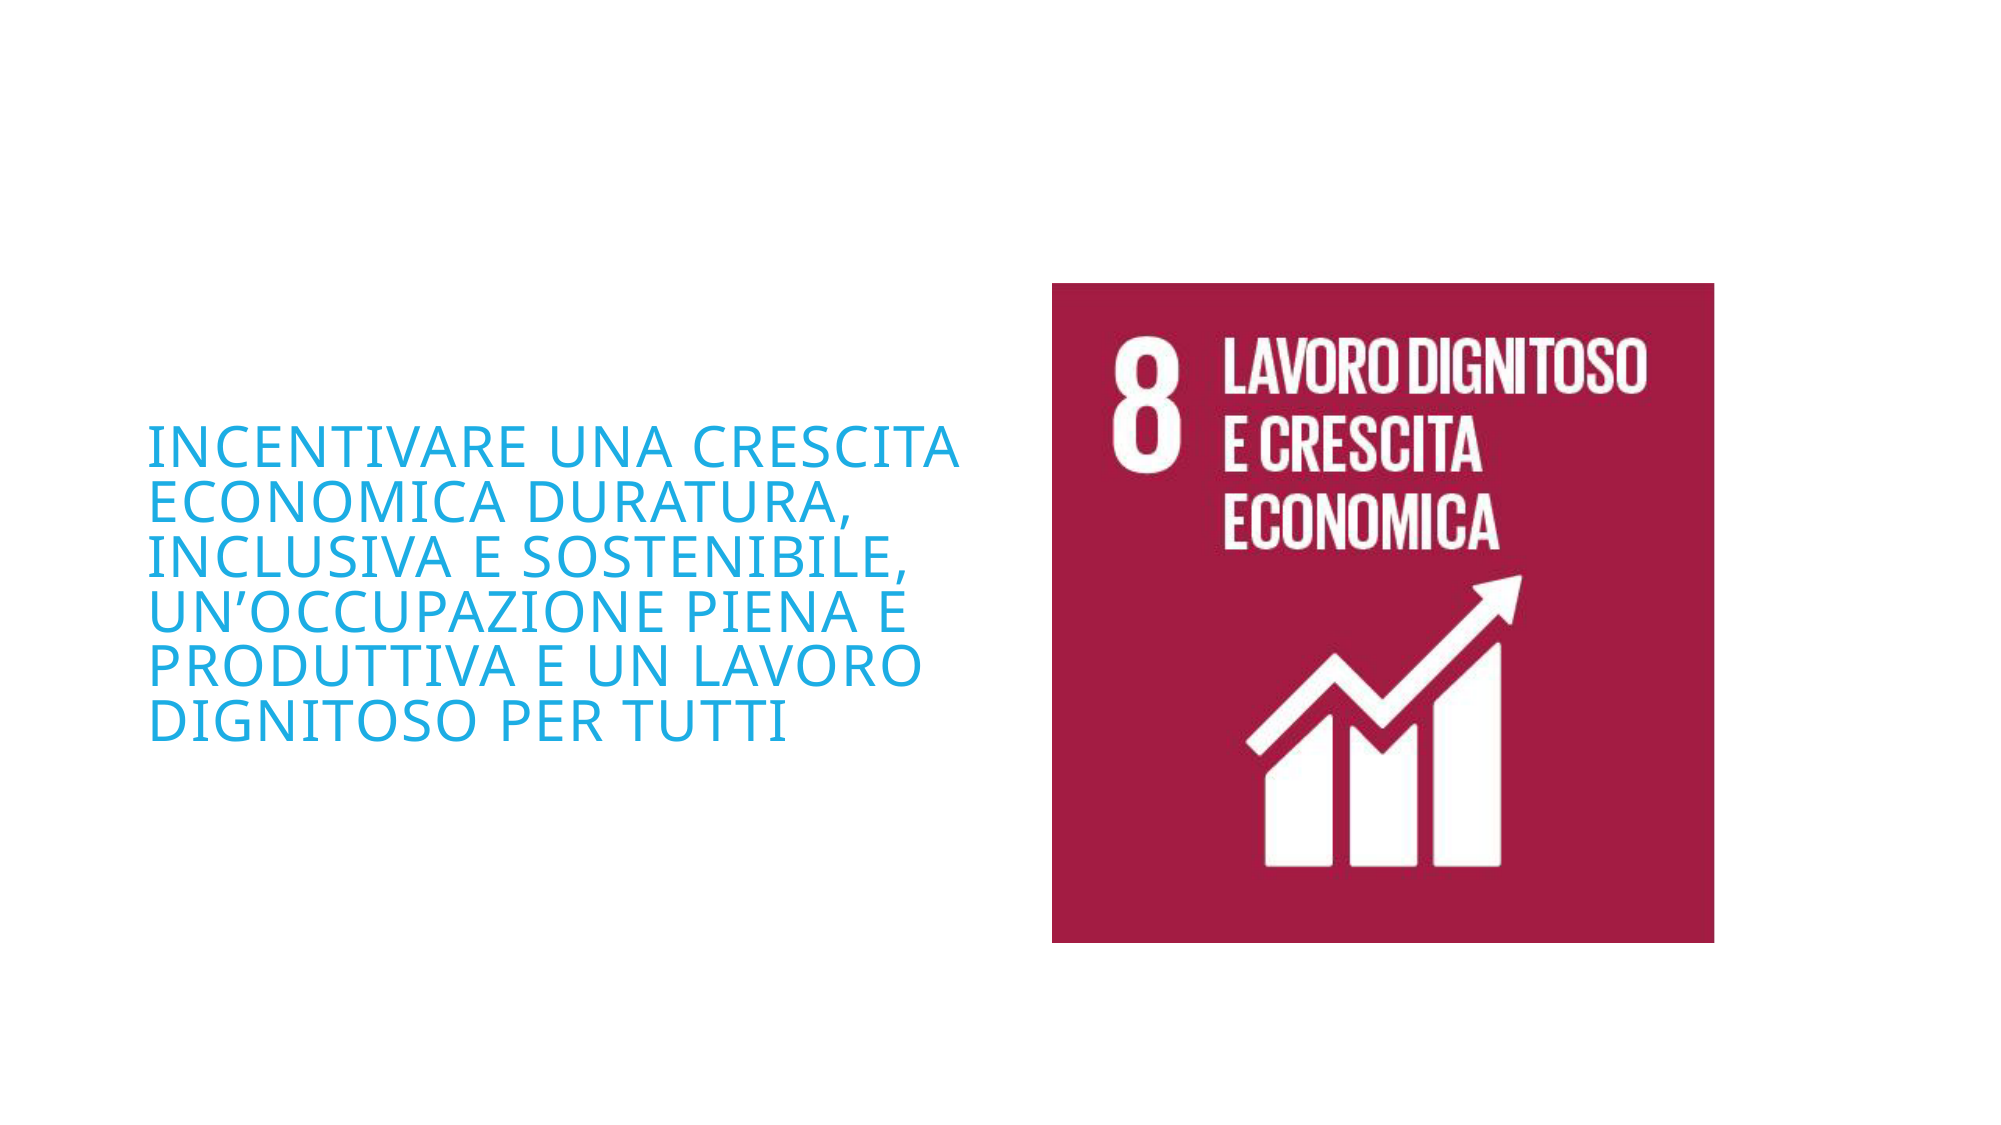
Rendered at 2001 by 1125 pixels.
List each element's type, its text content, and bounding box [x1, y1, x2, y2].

title Incentivare una crescita economica duratura, inclusiva e sostenibile, un’occupazione piena e produttiva e un lavoro dignitoso per tutti [132, 413, 983, 763]
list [1051, 282, 1715, 944]
